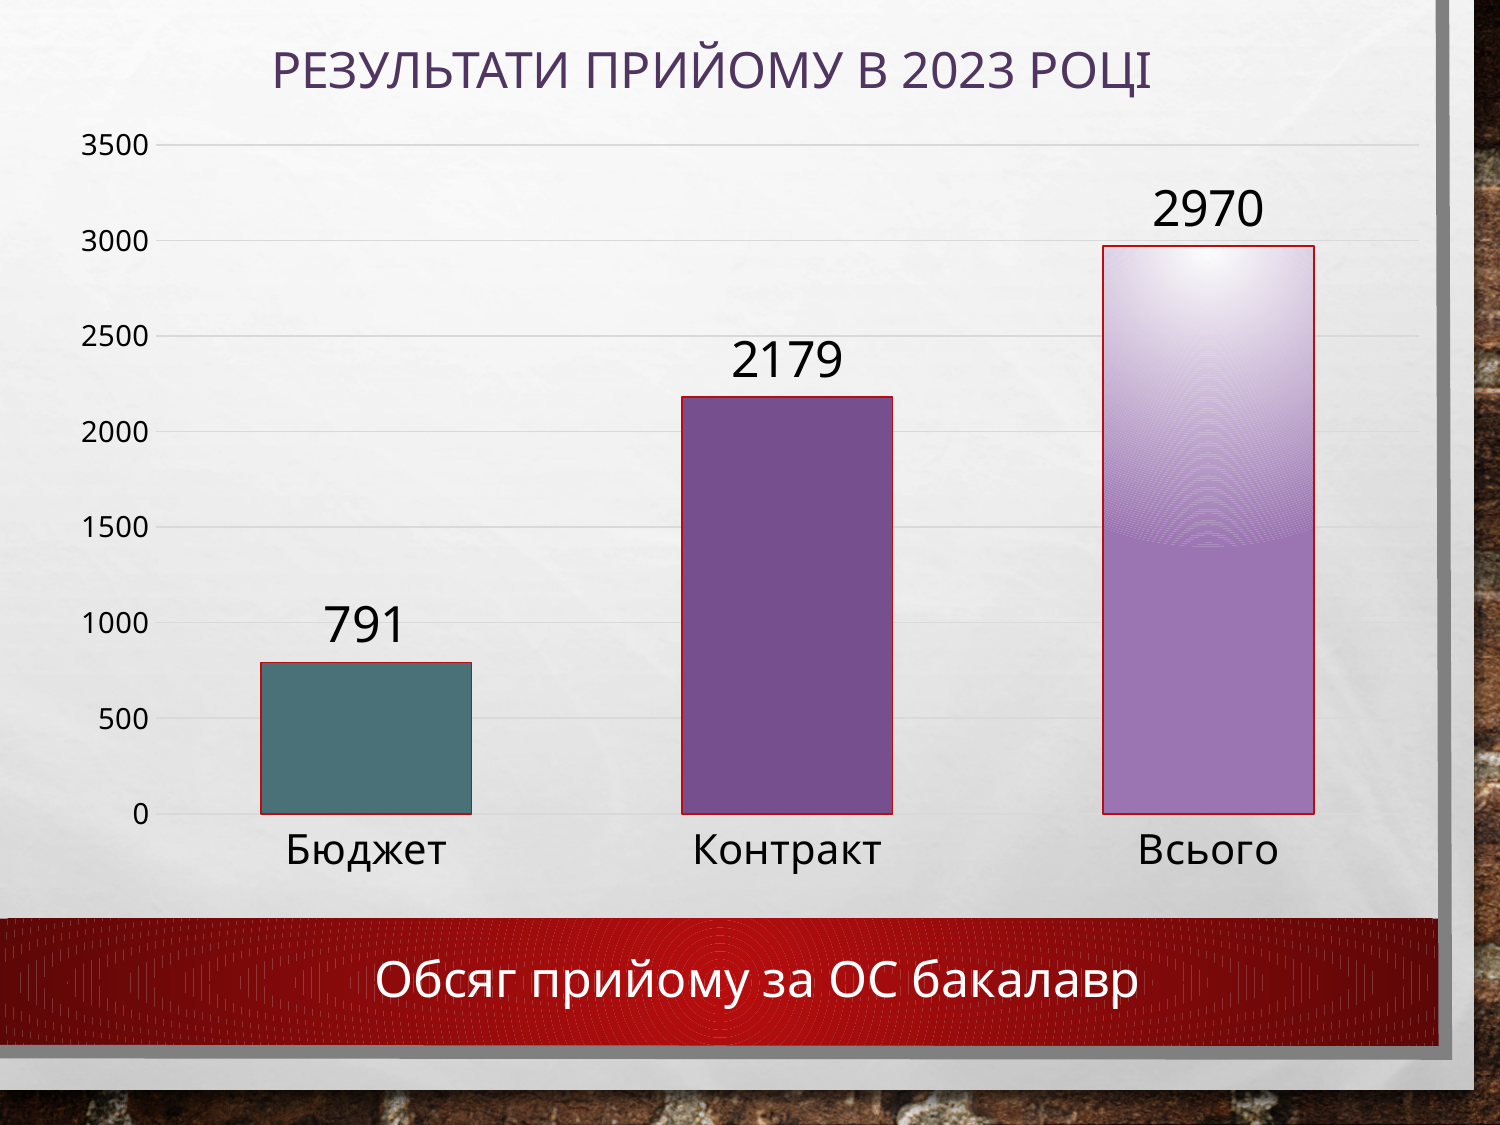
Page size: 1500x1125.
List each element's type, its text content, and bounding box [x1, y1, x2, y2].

picture [0, 0, 1500, 1125]
text_box Обсяг прийому за ОС бакалавр [360, 940, 1167, 1016]
chart [52, 108, 1448, 894]
title РЕЗУЛЬТАТИ ПРИЙОМУ в 2023 році [0, 6, 1424, 138]
